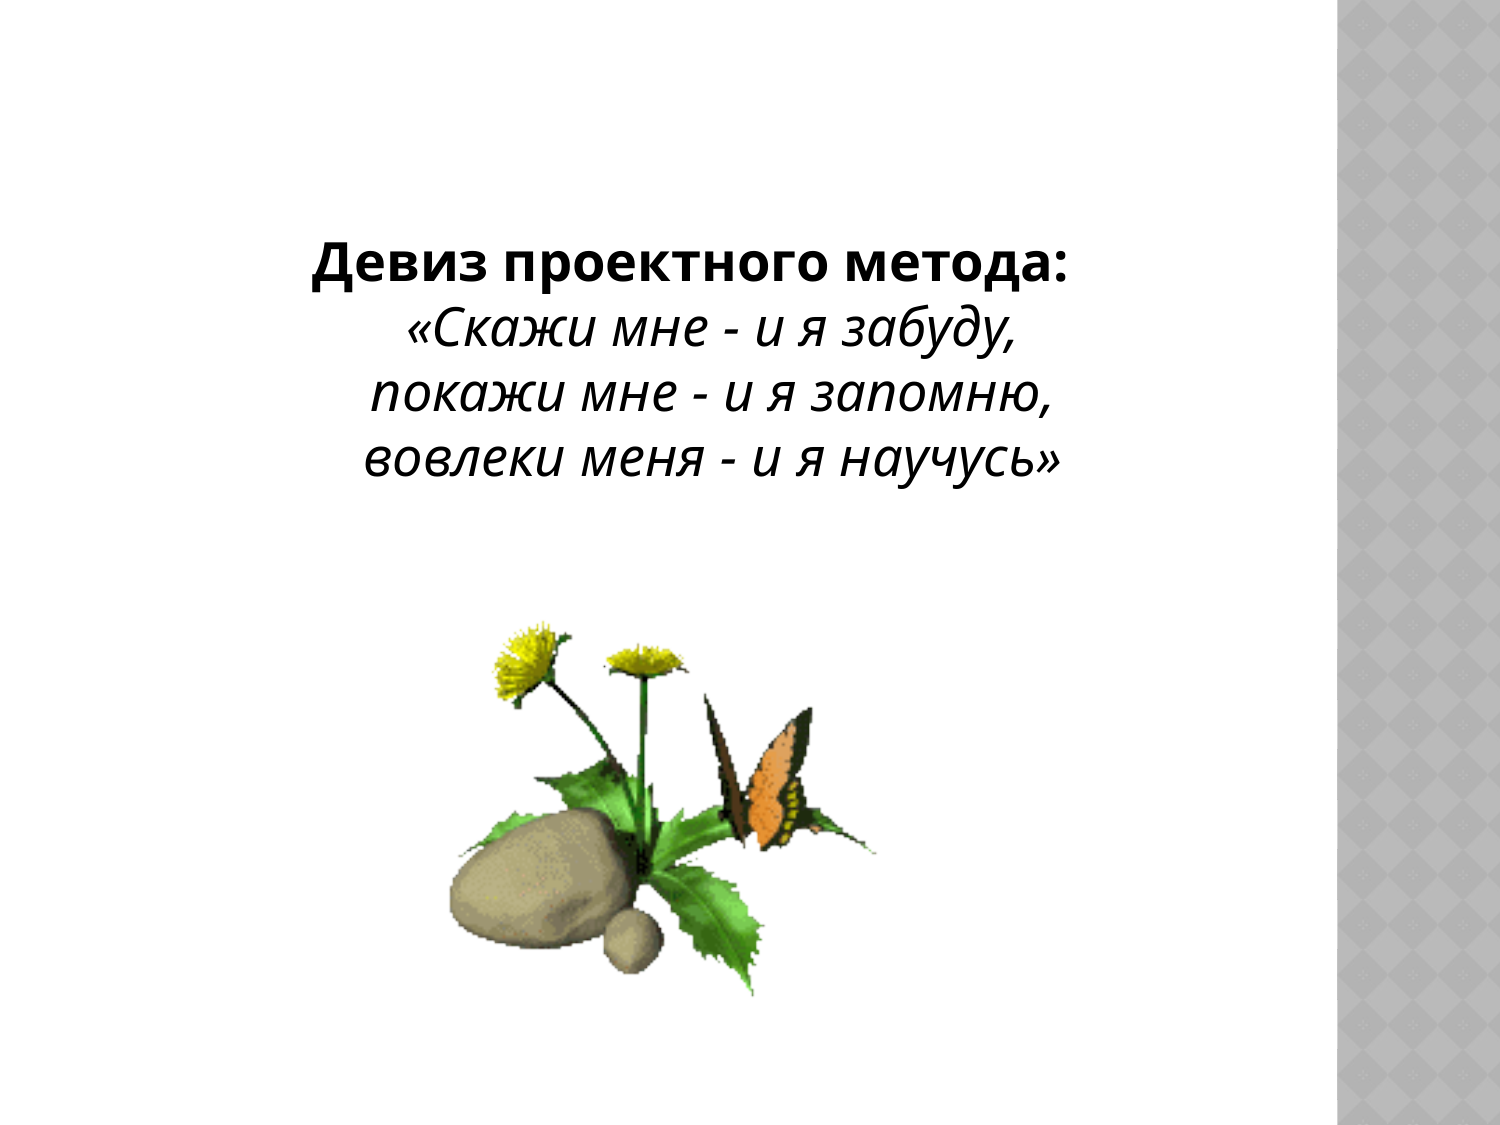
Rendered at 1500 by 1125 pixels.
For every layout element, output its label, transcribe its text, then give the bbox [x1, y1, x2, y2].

picture [442, 573, 889, 1020]
list Девиз проектного метода: «Скажи мне - и я забуду, покажи мне - и я запомню, вовлеки меня - и я научусь» [206, 219, 1176, 587]
